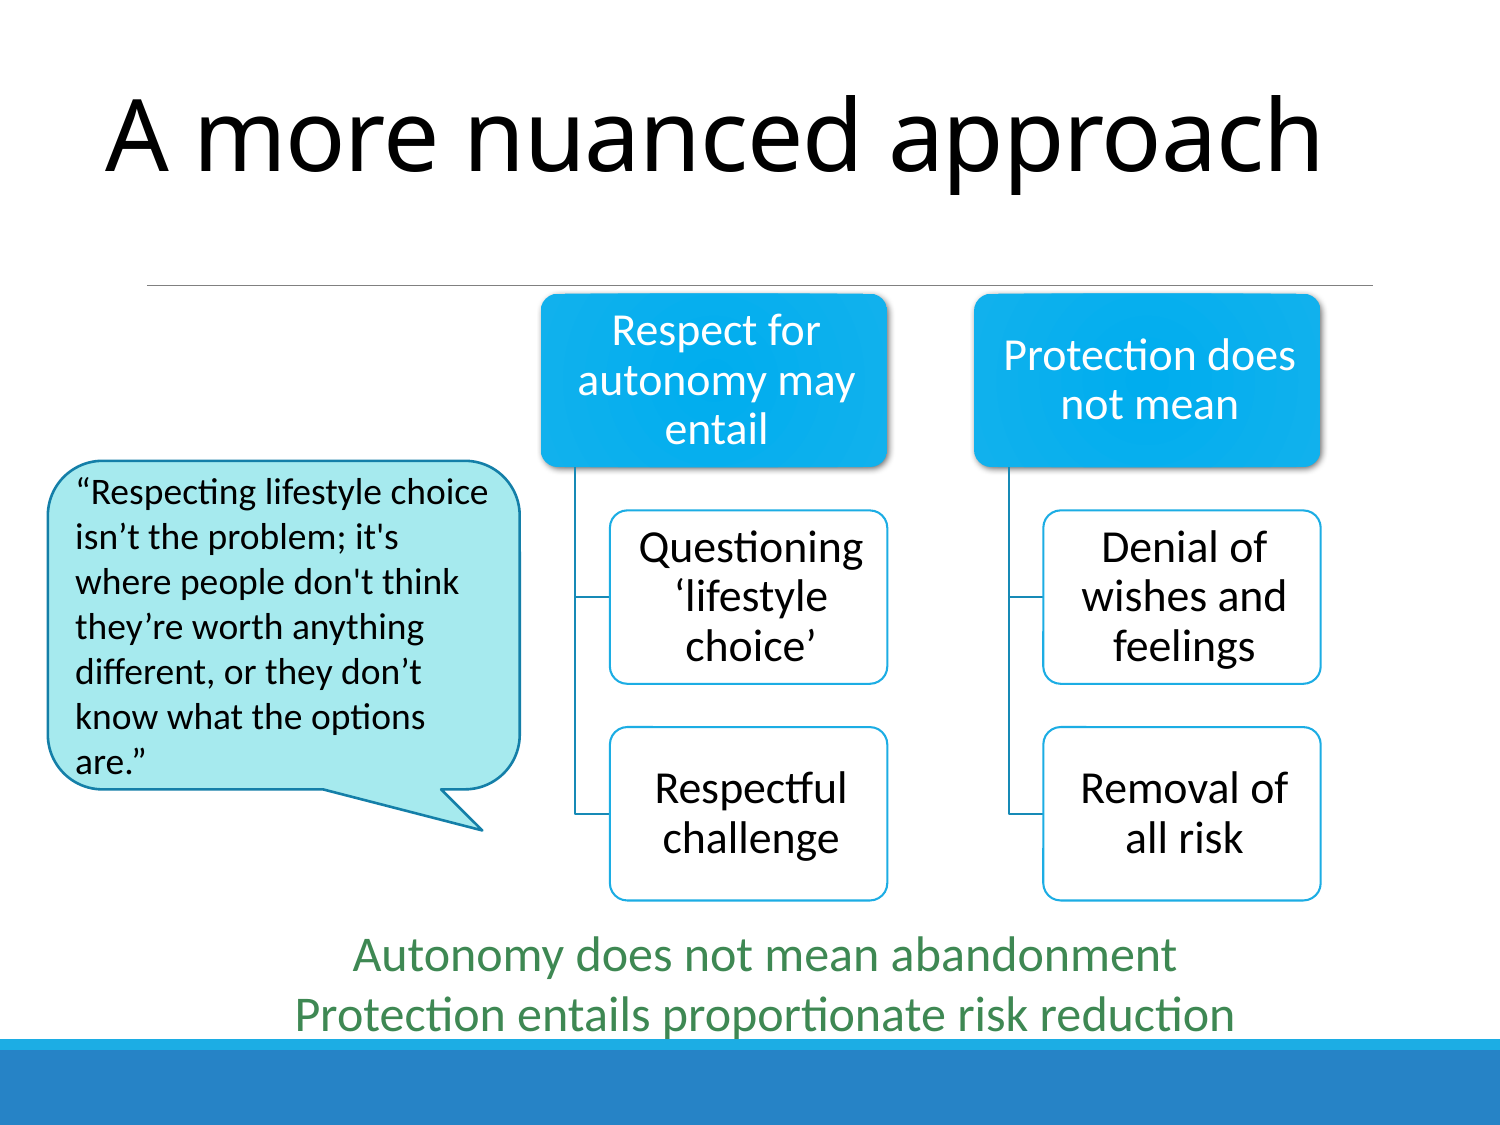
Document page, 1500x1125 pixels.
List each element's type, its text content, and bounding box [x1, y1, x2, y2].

text_box Autonomy does not mean abandonment Protection entails proportionate risk reduction [180, 913, 1350, 1049]
text_box “Respecting lifestyle choice isn’t the problem; it's where people don't think they’re worth anything different, or they don’t know what the options are.” [46, 459, 252, 791]
title A more nuanced approach [90, 52, 1441, 200]
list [255, 293, 1500, 902]
